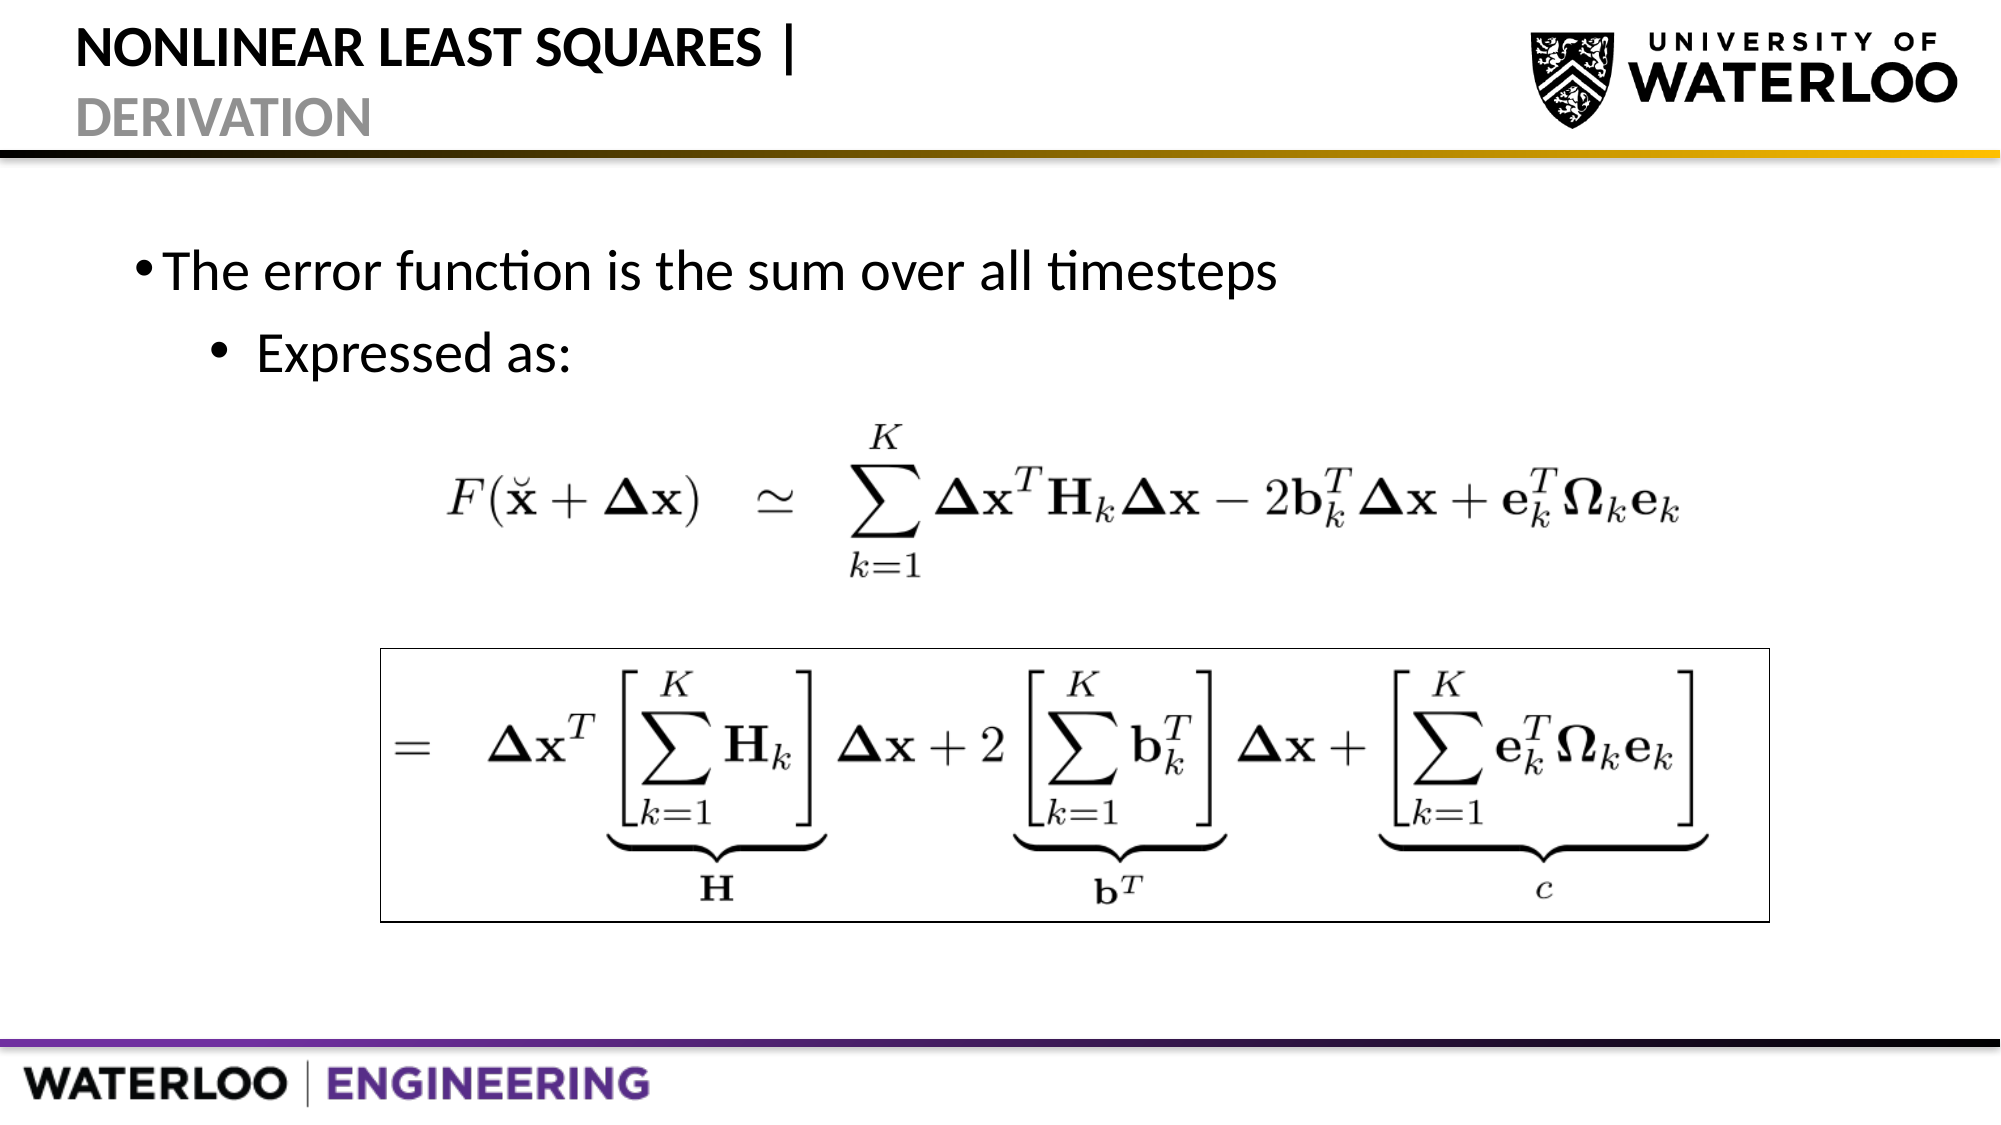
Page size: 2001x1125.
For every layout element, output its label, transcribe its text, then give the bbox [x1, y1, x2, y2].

picture [380, 648, 1769, 922]
picture [7, 1046, 659, 1111]
title Nonlinear Least Squares | Derivation [60, 7, 1060, 150]
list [380, 385, 1688, 591]
picture [1448, 0, 2001, 199]
text_box The error function is the sum over all timesteps Expressed as: [119, 224, 1870, 489]
